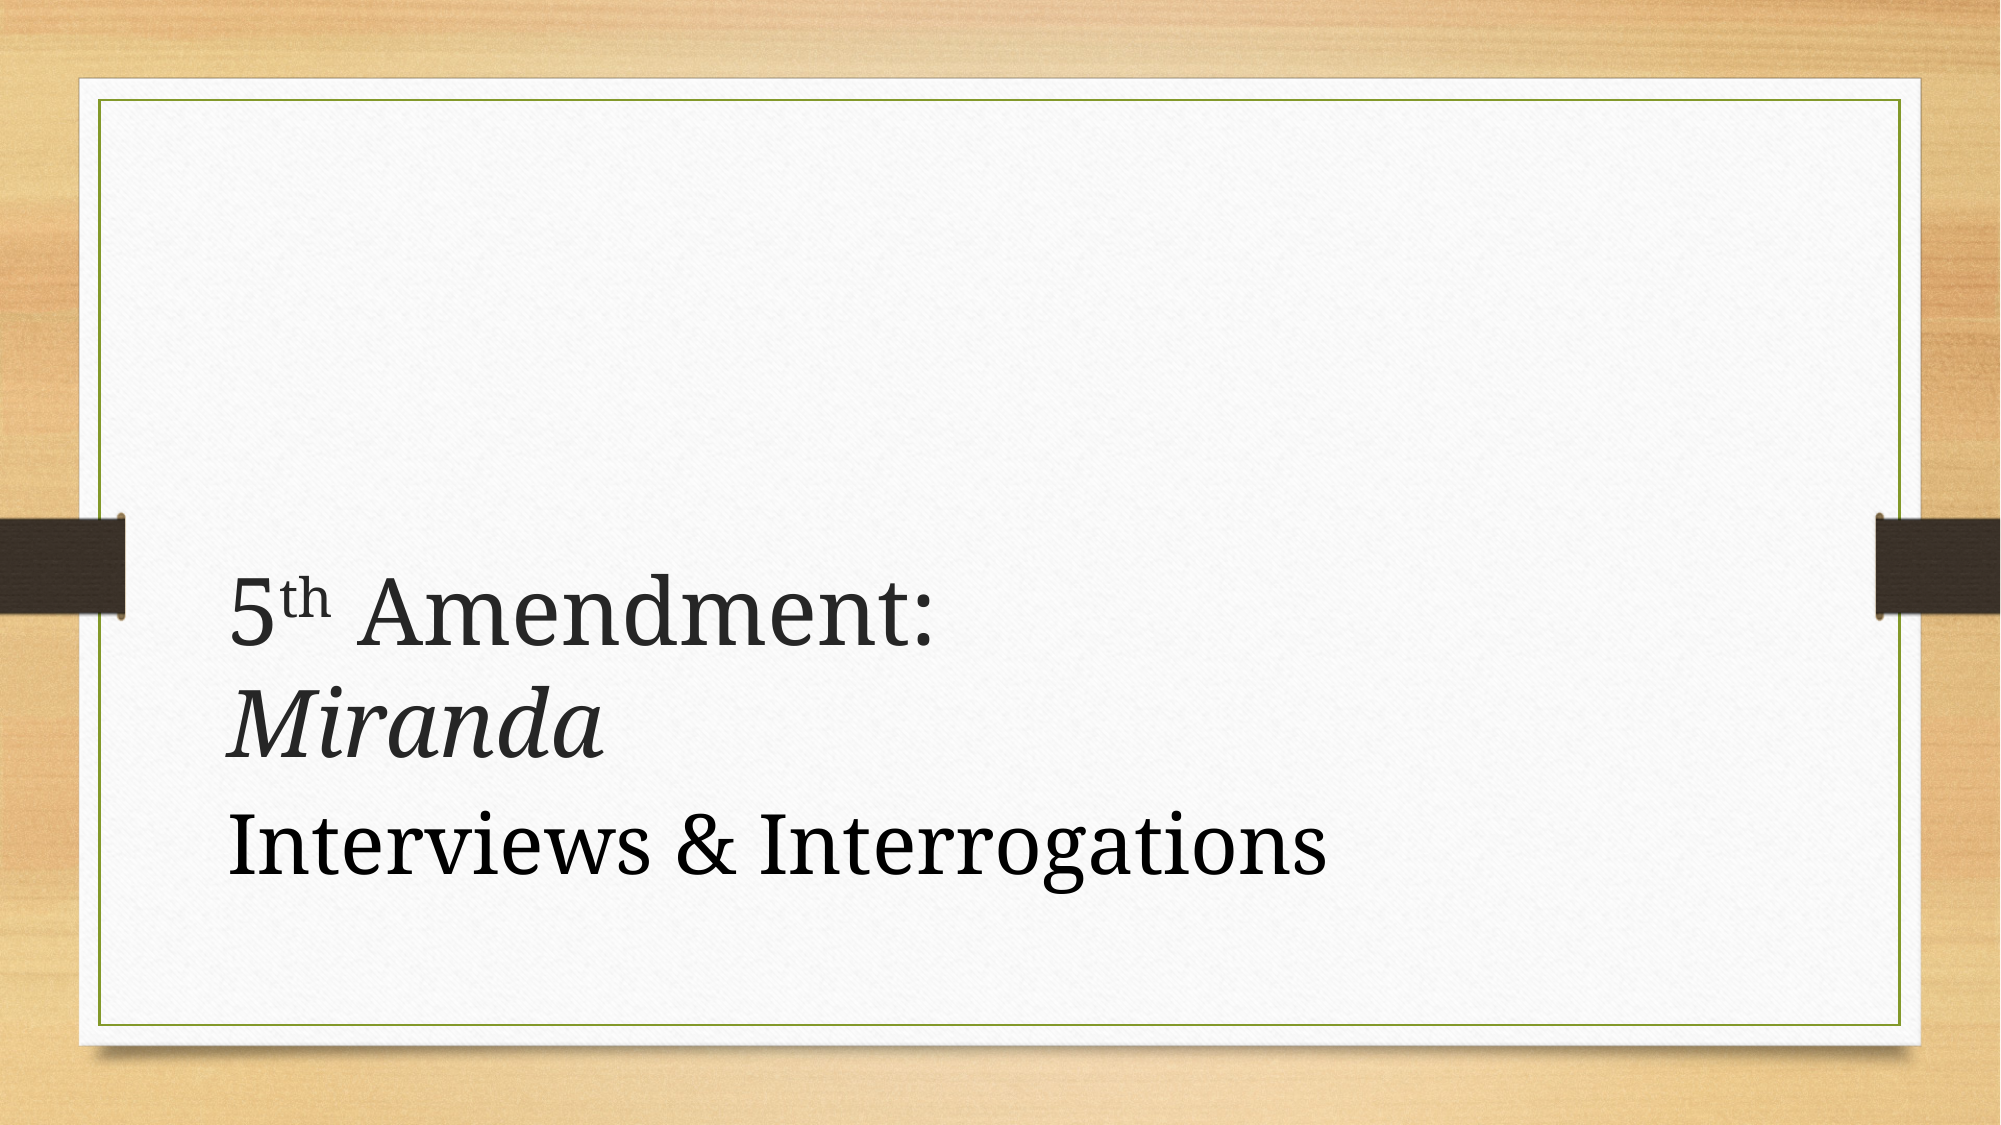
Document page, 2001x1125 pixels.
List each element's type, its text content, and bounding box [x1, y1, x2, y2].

list Interviews & Interrogations [212, 783, 1789, 1061]
picture [0, 0, 2001, 1125]
title 5th Amendment: Miranda [212, 542, 1789, 783]
